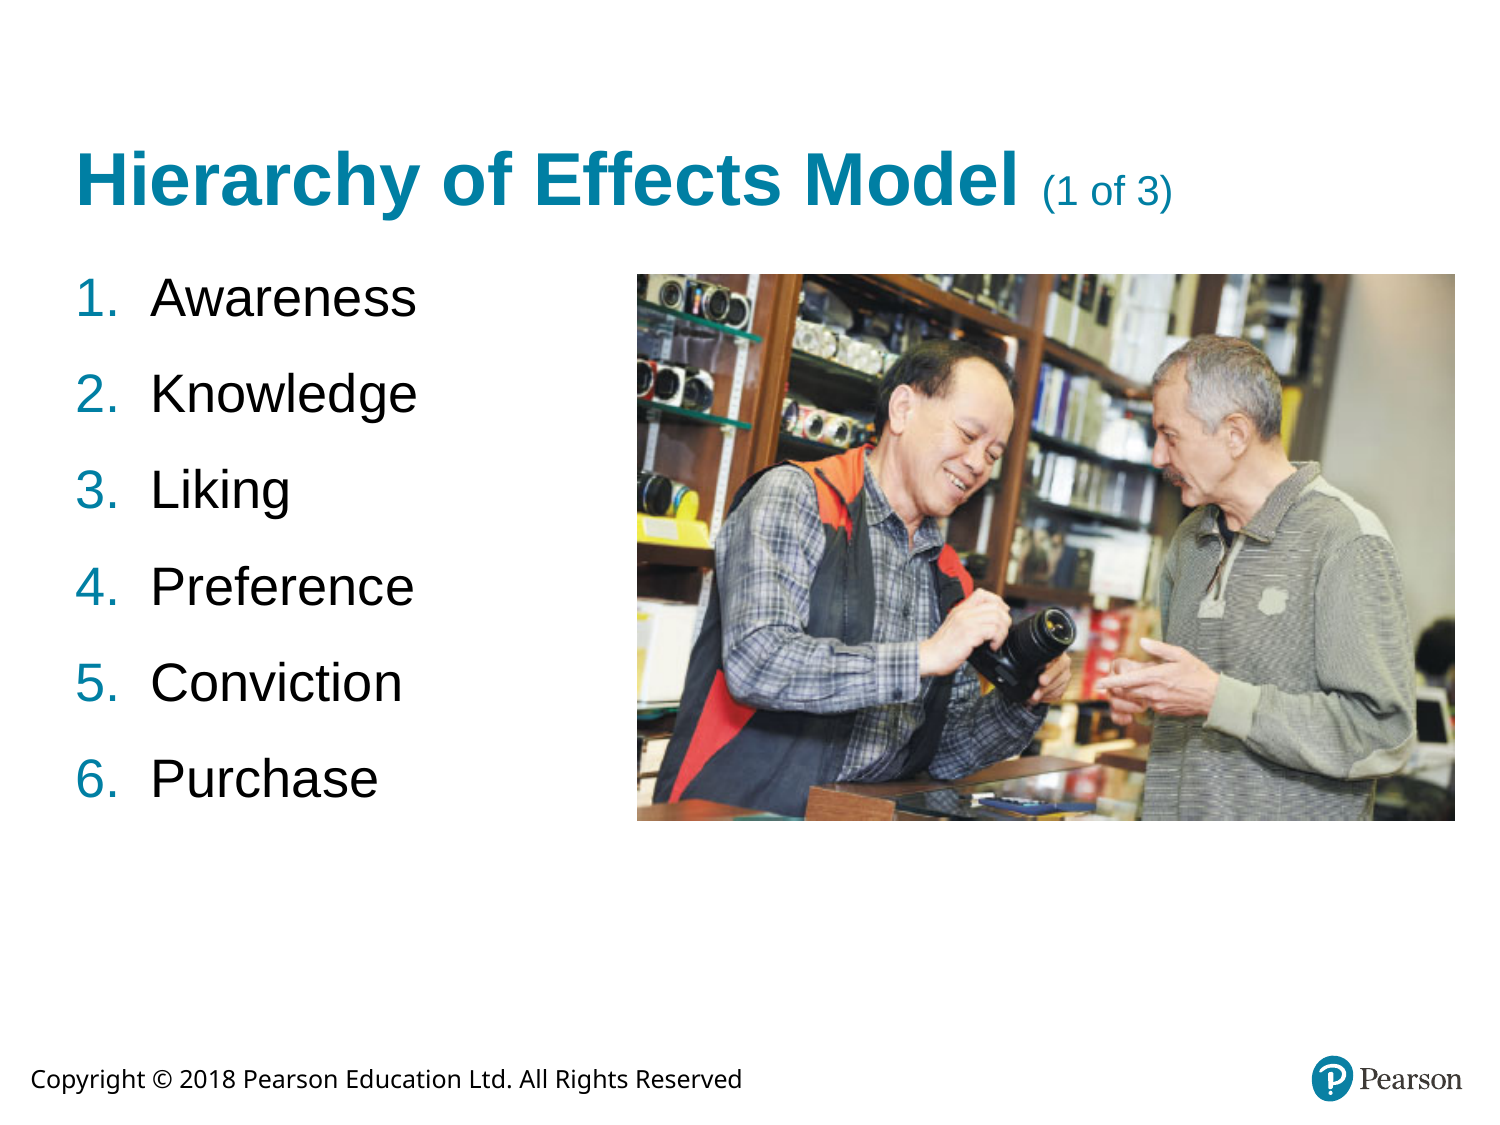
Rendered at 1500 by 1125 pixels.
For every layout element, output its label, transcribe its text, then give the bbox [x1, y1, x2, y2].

title Hierarchy of Effects Model (1 of 3) [75, 40, 1425, 221]
list Awareness Knowledge Liking Preference Conviction Purchase [75, 262, 563, 1005]
picture [637, 274, 1455, 821]
